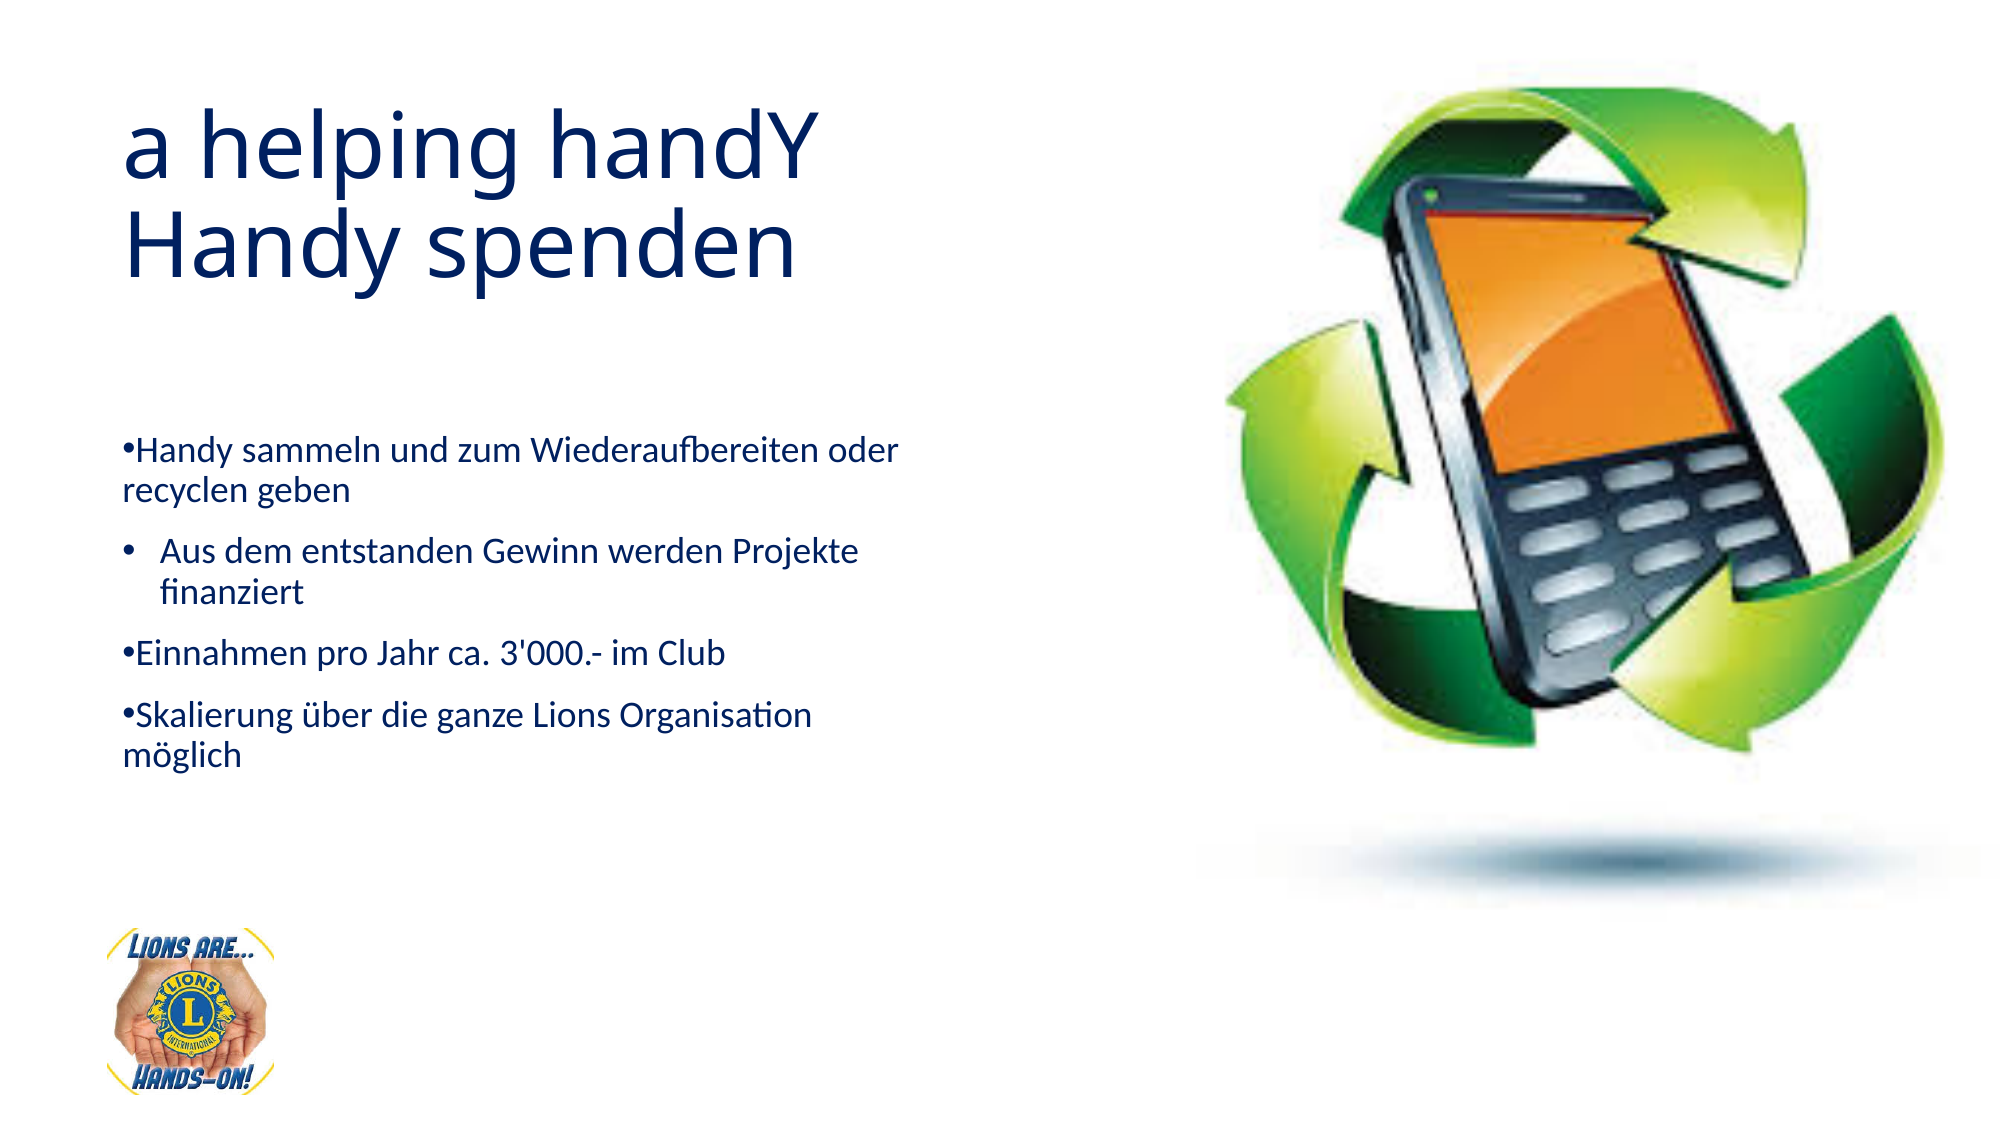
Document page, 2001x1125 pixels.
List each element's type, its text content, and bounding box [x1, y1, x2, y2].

picture [1196, 0, 2000, 961]
picture [107, 928, 274, 1095]
list Handy sammeln und zum Wiederaufbereiten oder recyclen geben Aus dem entstanden Gewinn werden Projekte finanziert Einnahmen pro Jahr ca. 3'000.- im Club Skalierung über die ganze Lions Organisation möglich [107, 422, 948, 991]
title a helping handY Handy spenden [107, 59, 948, 338]
